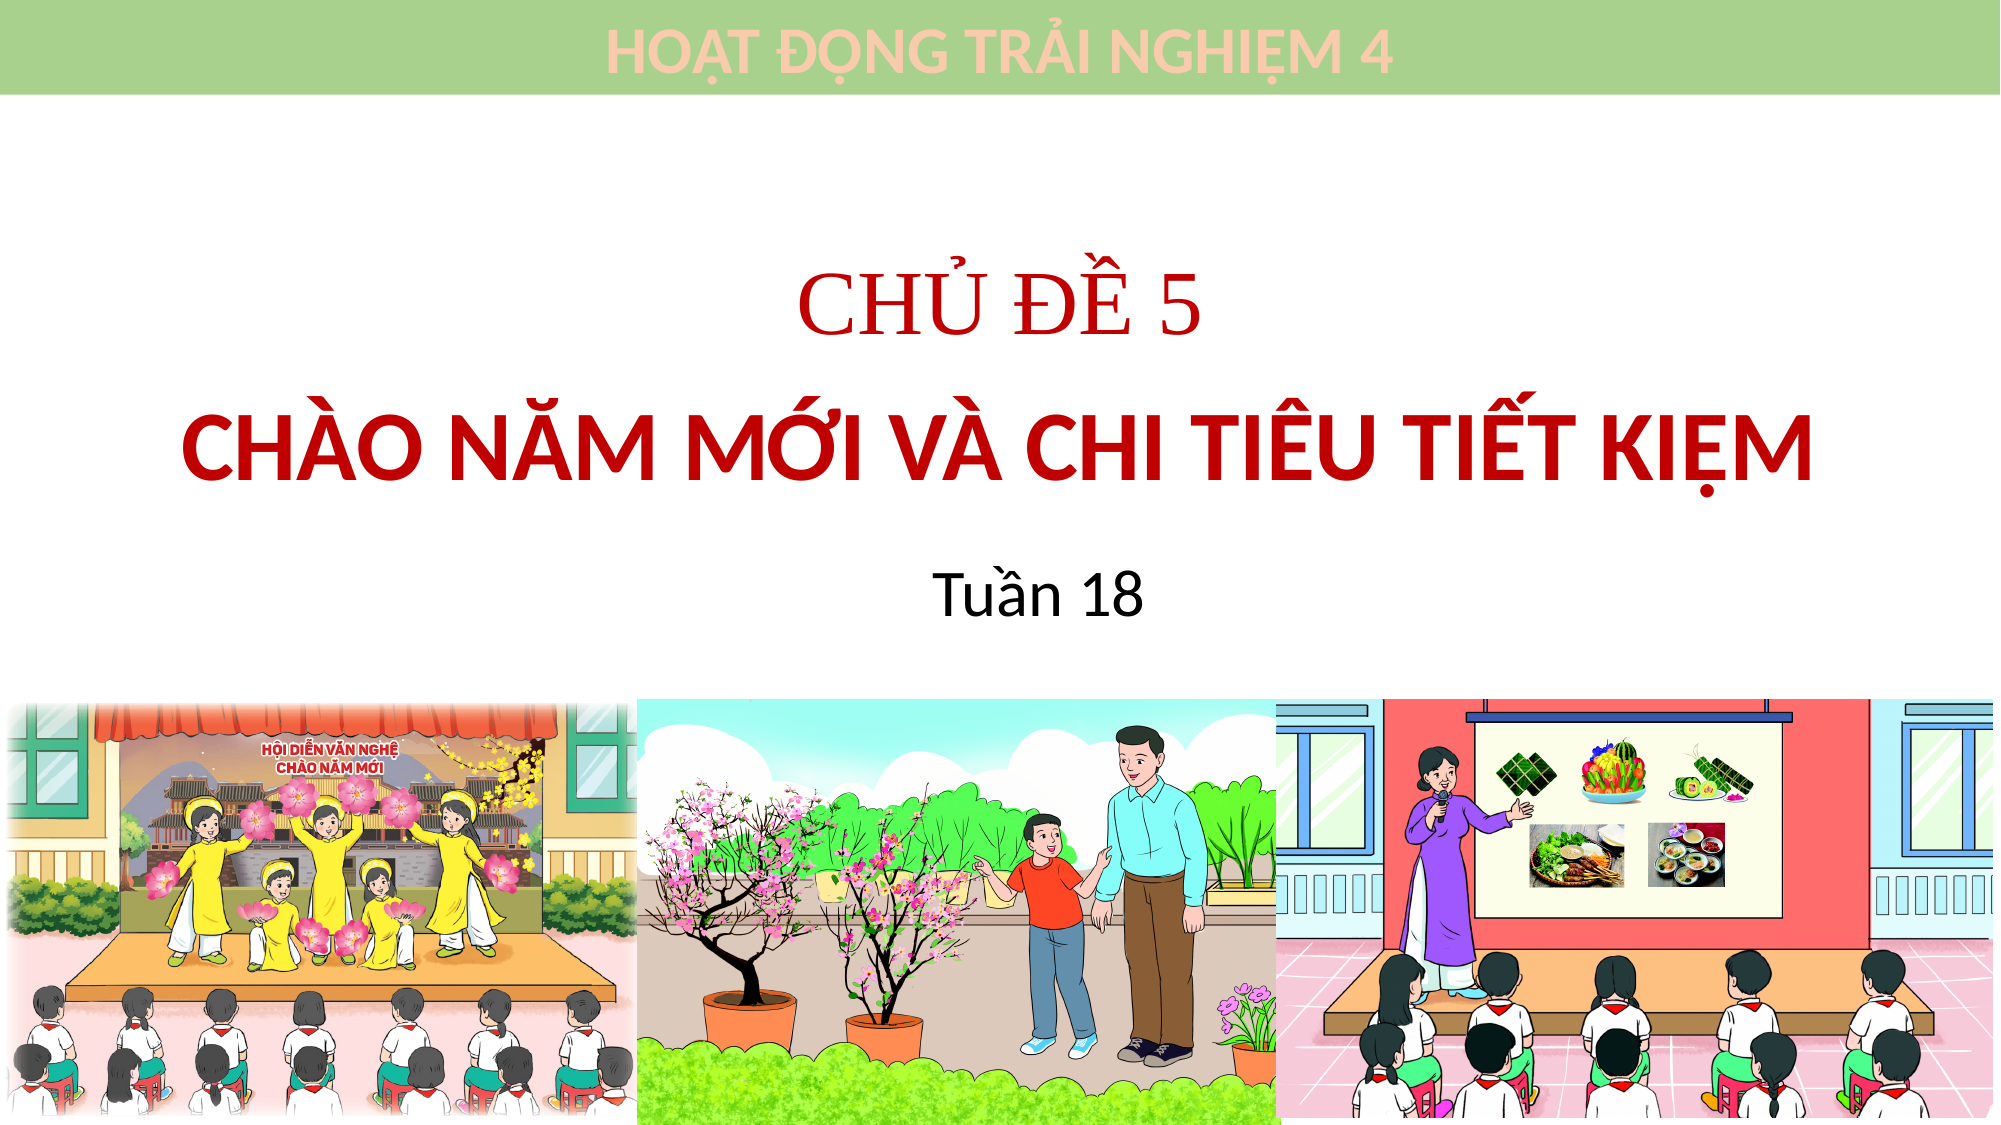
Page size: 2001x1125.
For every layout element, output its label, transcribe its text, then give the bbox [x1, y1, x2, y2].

text_box HOẠT ĐỘNG TRẢI NGHIỆM 4 [0, 0, 2000, 95]
text_box Tuần 18 [917, 542, 1161, 638]
title CHỦ ĐỀ 5 [137, 224, 1863, 385]
picture [0, 699, 1993, 1125]
text_box CHÀO NĂM MỚI VÀ CHI TIÊU TIẾT KIỆM [165, 372, 1834, 508]
